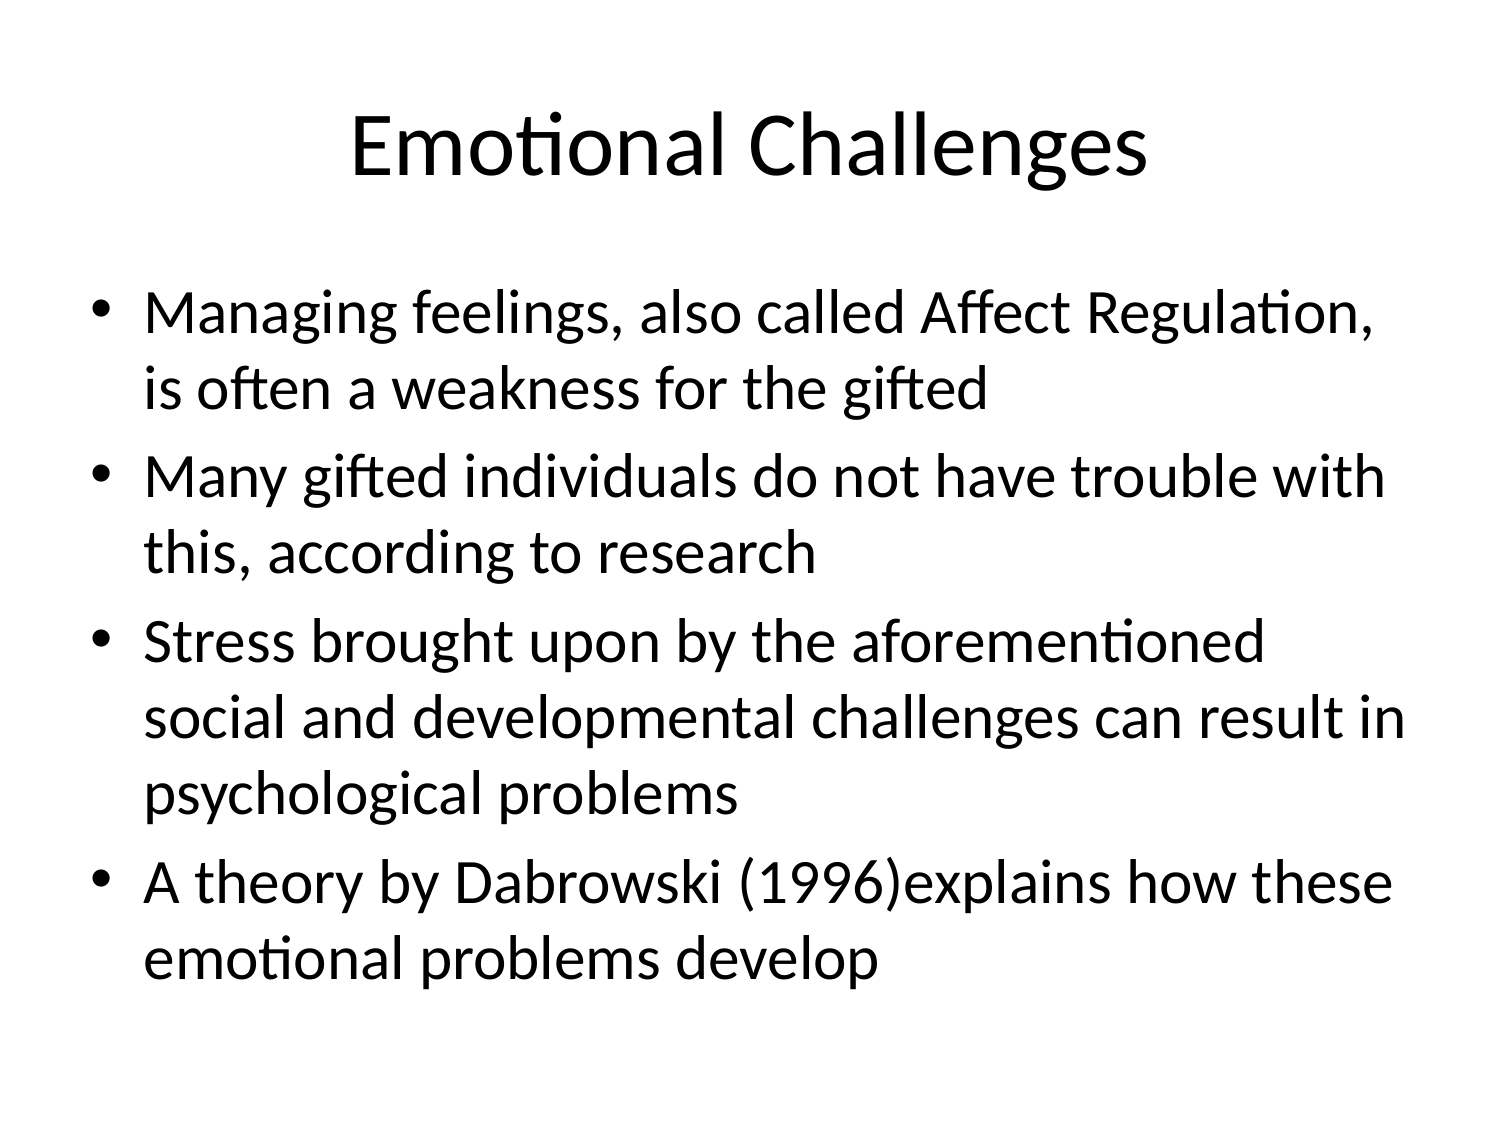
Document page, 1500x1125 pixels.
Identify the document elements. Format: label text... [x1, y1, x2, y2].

title Emotional Challenges [75, 45, 1425, 233]
list Managing feelings, also called Affect Regulation, is often a weakness for the gifted Many gifted individuals do not have trouble with this, according to research Stress brought upon by the aforementioned social and developmental challenges can result in psychological problems A theory by Dabrowski (1996)explains how these emotional problems develop [75, 262, 1425, 1005]
